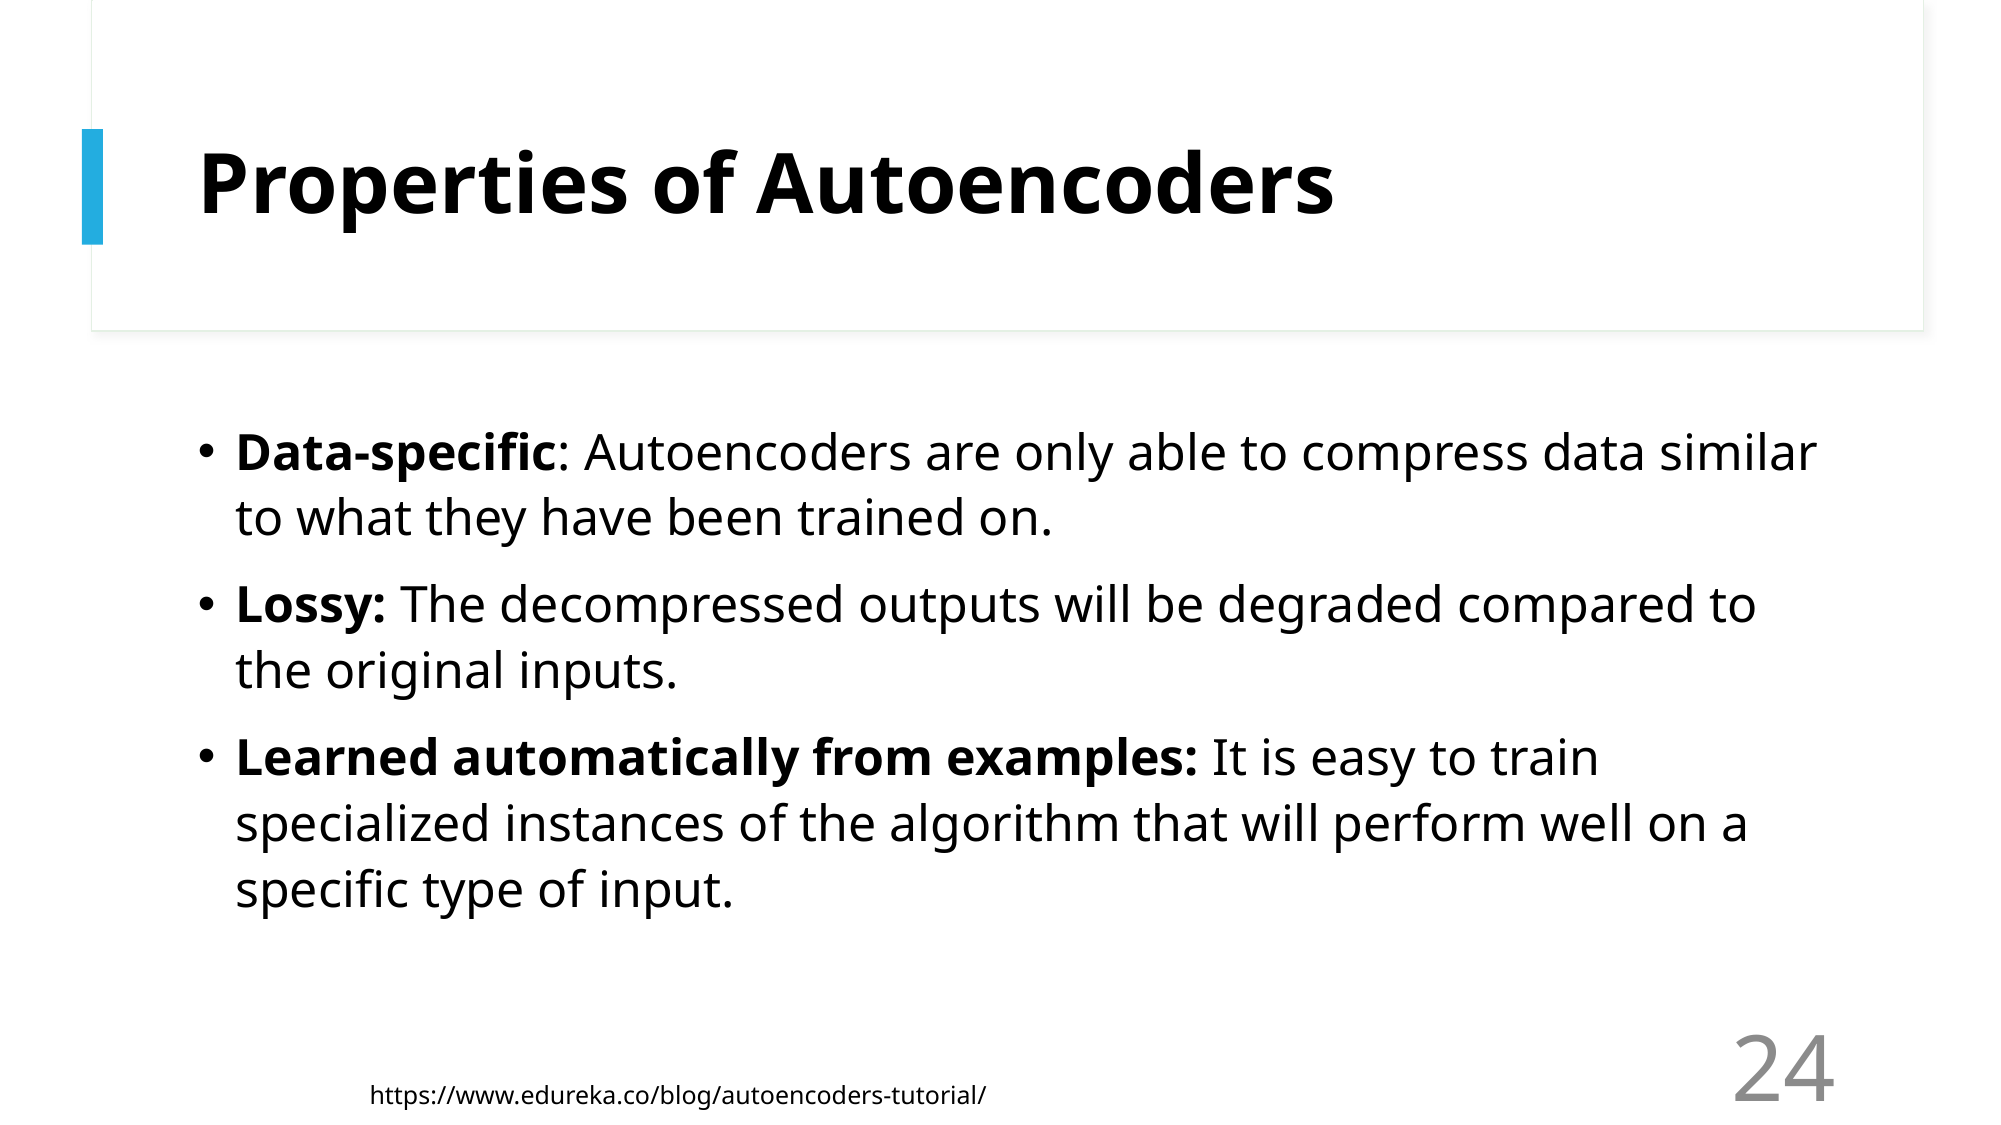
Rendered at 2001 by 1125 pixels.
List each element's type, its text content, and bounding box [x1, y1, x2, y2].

text_box https://www.edureka.co/blog/autoencoders-tutorial/ [354, 1071, 1003, 1117]
title Properties of Autoencoders [183, 90, 1851, 284]
slide_number 24 [1401, 1042, 1851, 1103]
list Data-specific: Autoencoders are only able to compress data similar to what they have been trained on. Lossy: The decompressed outputs will be degraded compared to the original inputs. Learned automatically from examples: It is easy to train specialized instances of the algorithm that will perform well on a specific type of input. [183, 406, 1851, 1013]
